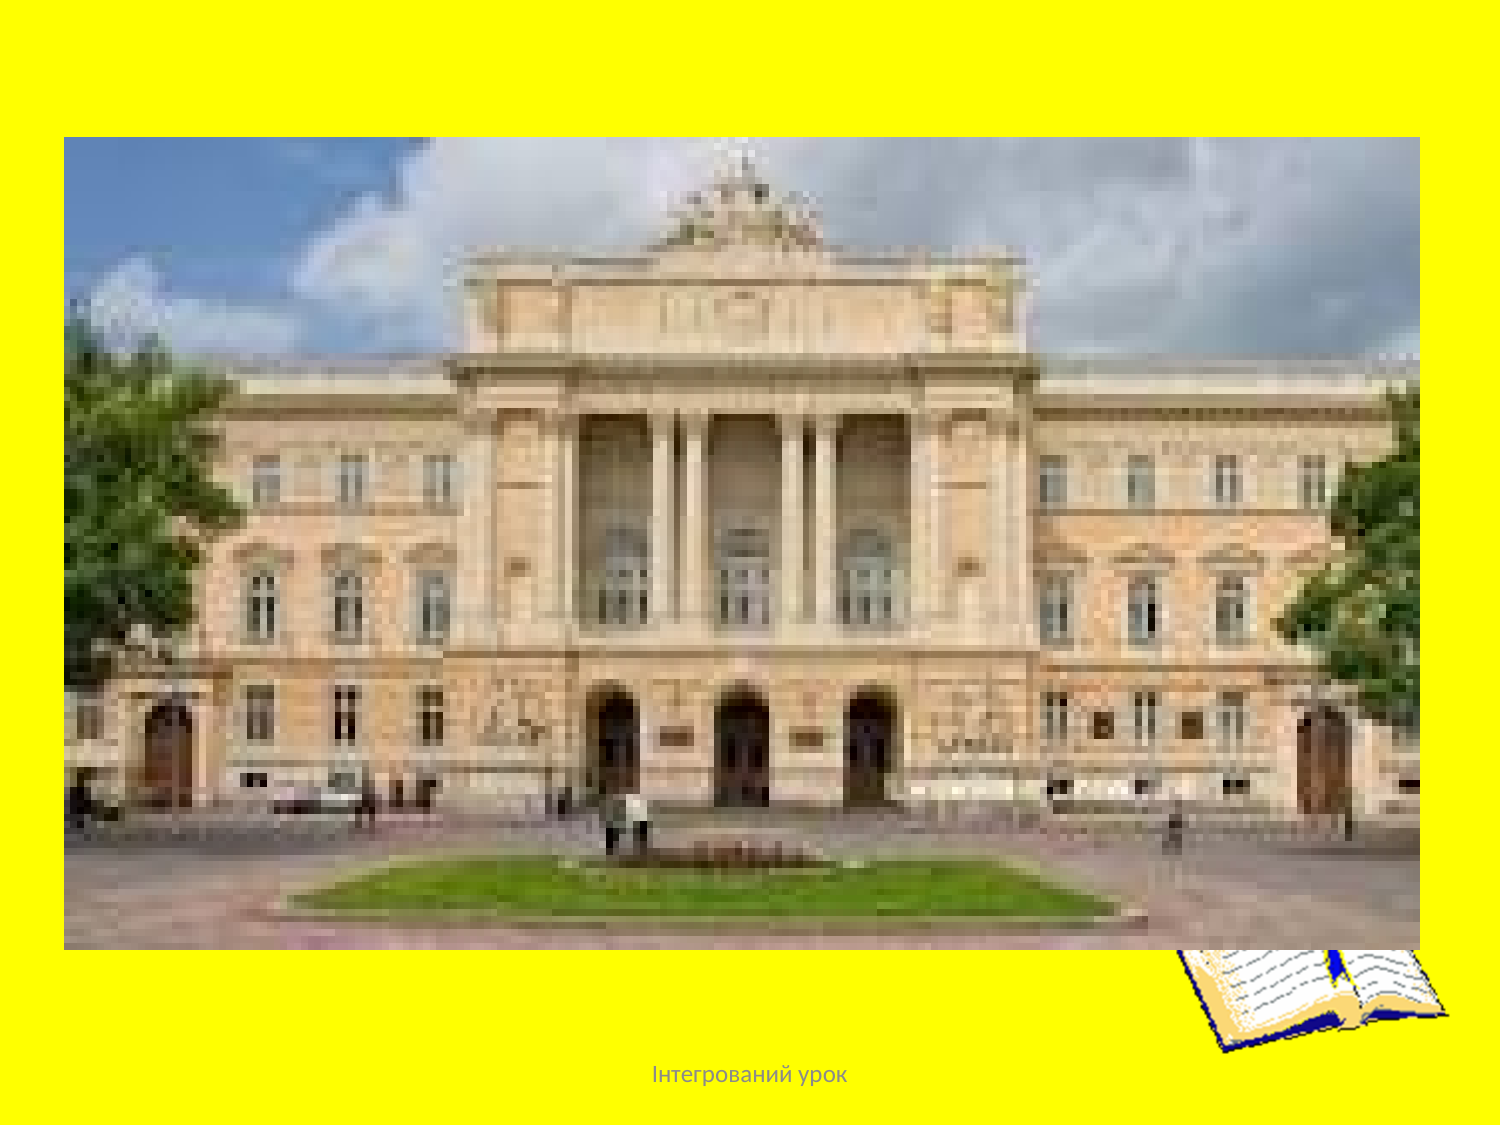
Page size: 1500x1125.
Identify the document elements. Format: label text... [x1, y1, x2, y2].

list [64, 136, 1420, 950]
picture [1151, 774, 1471, 1062]
footer Інтегрований урок [512, 1042, 988, 1103]
